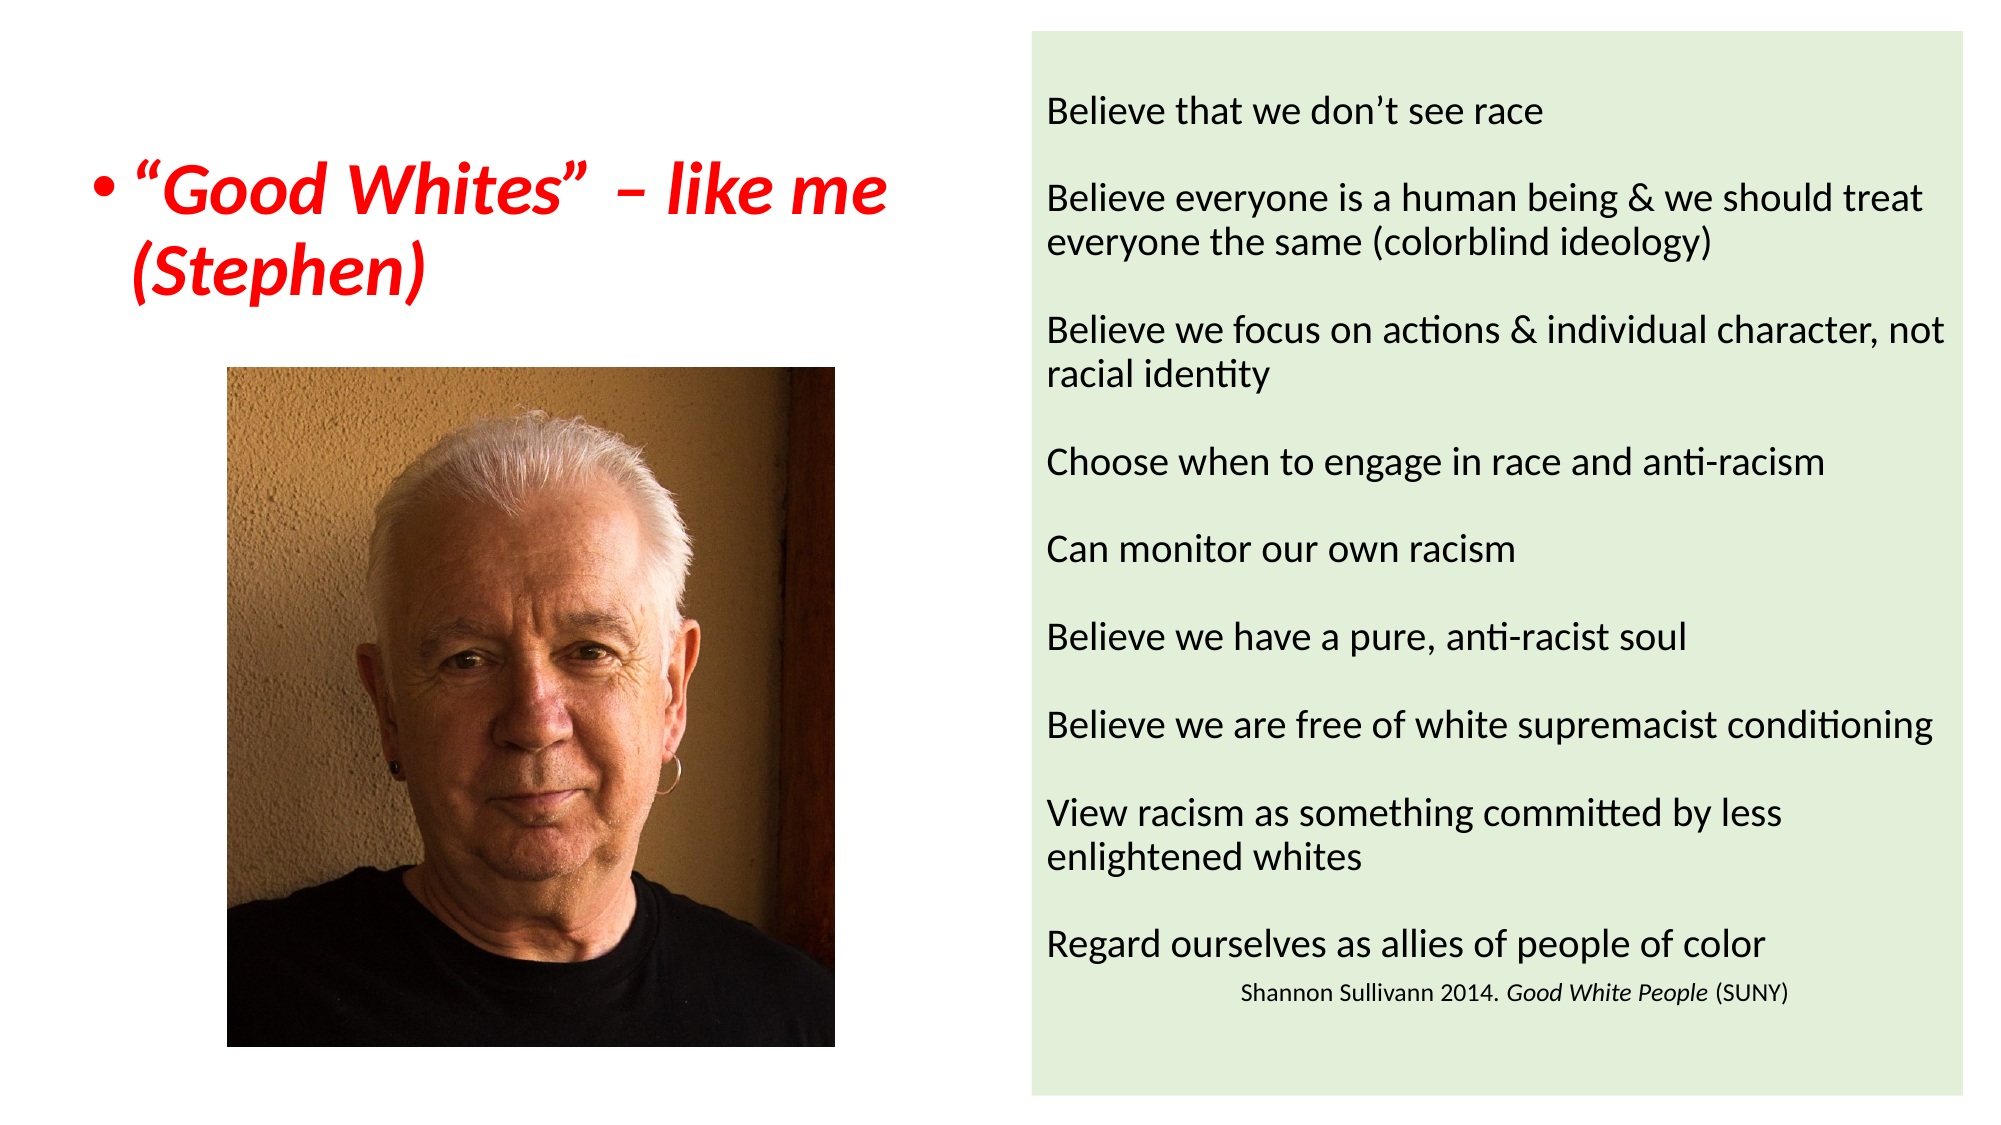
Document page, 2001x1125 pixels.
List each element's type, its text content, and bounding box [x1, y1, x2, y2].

picture [227, 367, 835, 1047]
title Believe that we don’t see race Believe everyone is a human being & we should treat everyone the same (colorblind ideology) Believe we focus on actions & individual character, not racial identity Choose when to engage in race and anti-racism Can monitor our own racism Believe we have a pure, anti-racist soul Believe we are free of white supremacist conditioning View racism as something committed by less enlightened whites Regard ourselves as allies of people of color Shannon Sullivann 2014. Good White People (SUNY) [1031, 31, 1963, 1096]
list “Good Whites” – like me (Stephen) [76, 31, 919, 1096]
